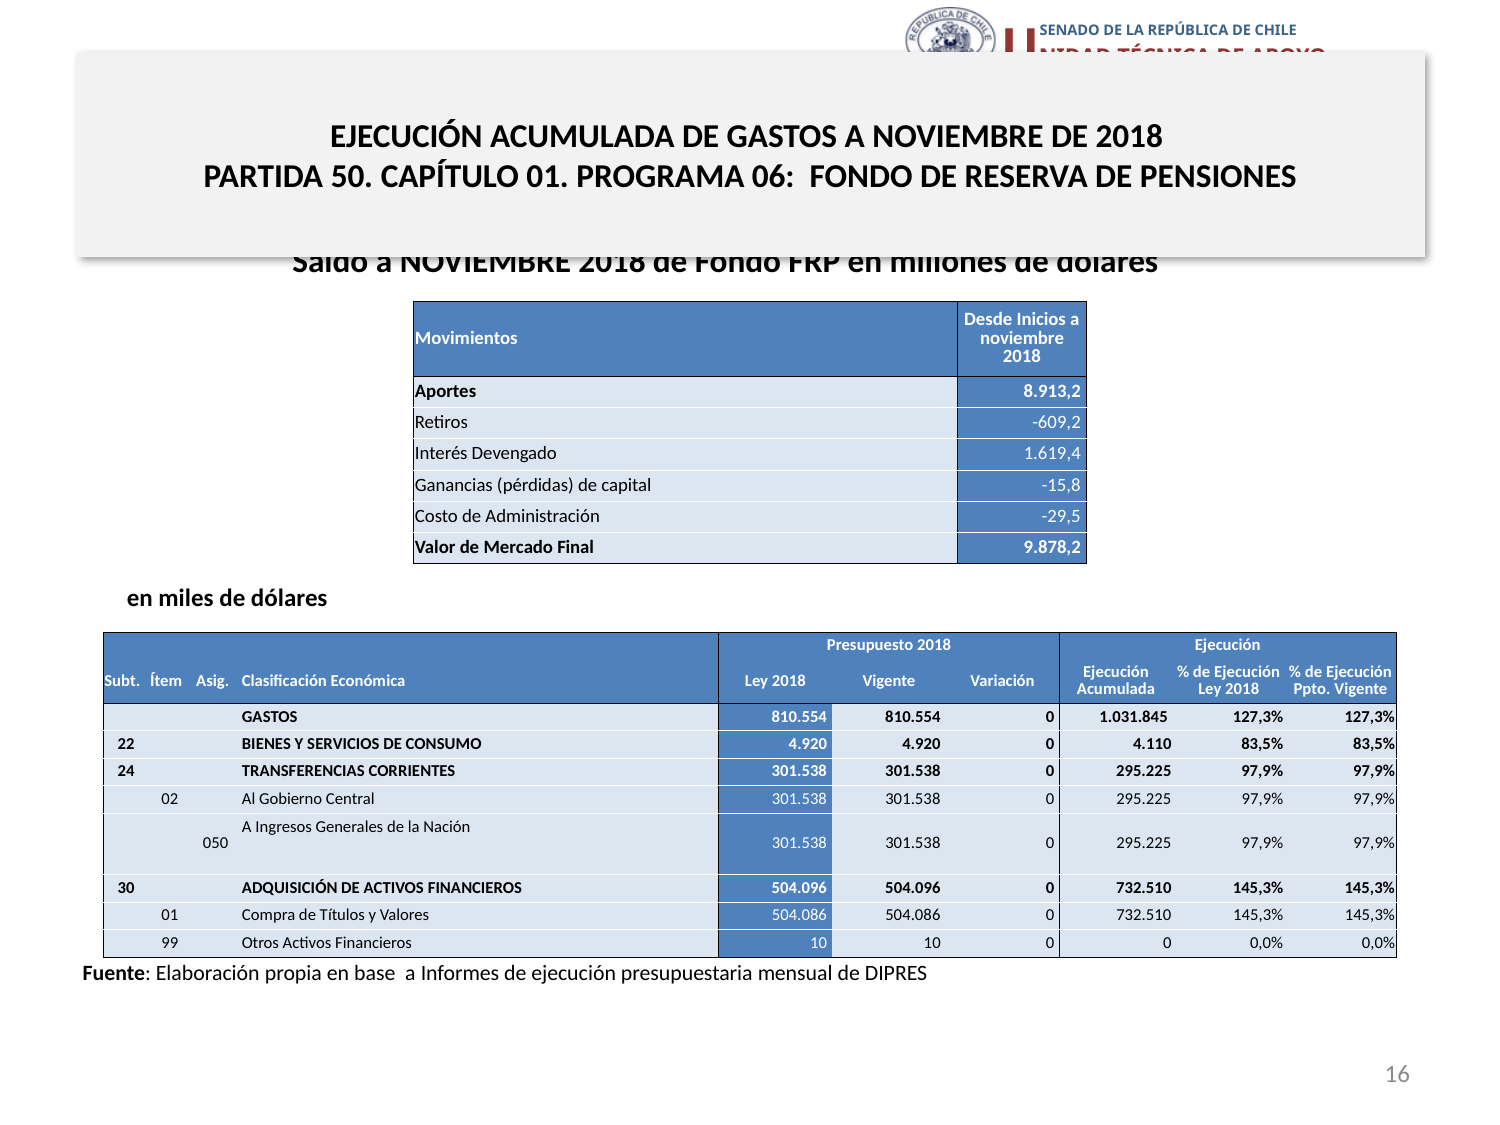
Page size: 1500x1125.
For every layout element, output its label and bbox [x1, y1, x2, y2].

table_cell [719, 704, 1059, 730]
table_cell [719, 731, 1059, 758]
table_cell [719, 903, 1059, 929]
table_cell [414, 471, 957, 501]
table_cell [1060, 704, 1396, 730]
table_cell [414, 439, 957, 470]
table_cell [1060, 759, 1396, 785]
table_cell [104, 903, 718, 929]
table_header [414, 302, 957, 376]
picture [905, 7, 998, 52]
table_cell [104, 786, 718, 813]
table_cell [958, 471, 1086, 501]
table_cell [958, 533, 1086, 563]
table_cell [958, 439, 1086, 470]
table_cell [414, 377, 957, 407]
table_cell [104, 704, 718, 730]
table_cell [104, 814, 718, 874]
table_cell [1060, 875, 1396, 902]
table_cell [719, 875, 1059, 902]
table_header [104, 633, 718, 660]
table_cell [414, 502, 957, 532]
title [77, 52, 1425, 257]
table_cell [104, 875, 718, 902]
table_cell [1060, 731, 1396, 758]
table_cell [1060, 814, 1396, 874]
table_cell [1060, 660, 1396, 703]
table_cell [719, 814, 1059, 874]
table_header [719, 633, 1059, 660]
table_cell [104, 731, 718, 758]
table_cell [958, 377, 1086, 407]
table_cell [104, 759, 718, 785]
table_cell [719, 786, 1059, 813]
slide_number [1074, 1042, 1425, 1103]
table_cell [719, 930, 1059, 957]
table_cell [414, 533, 957, 563]
table_cell [1060, 786, 1396, 813]
table_cell [1060, 903, 1396, 929]
table_cell [104, 660, 718, 703]
table_cell [414, 408, 957, 438]
table_cell [958, 408, 1086, 438]
table_header [958, 302, 1086, 376]
text_box [277, 257, 1223, 291]
table_cell [1060, 930, 1396, 957]
text_box [112, 574, 1418, 622]
table_cell [719, 660, 1059, 703]
table_header [1060, 633, 1396, 660]
table_cell [104, 930, 718, 957]
footer [67, 951, 1447, 1012]
table_cell [719, 759, 1059, 785]
table_cell [958, 502, 1086, 532]
